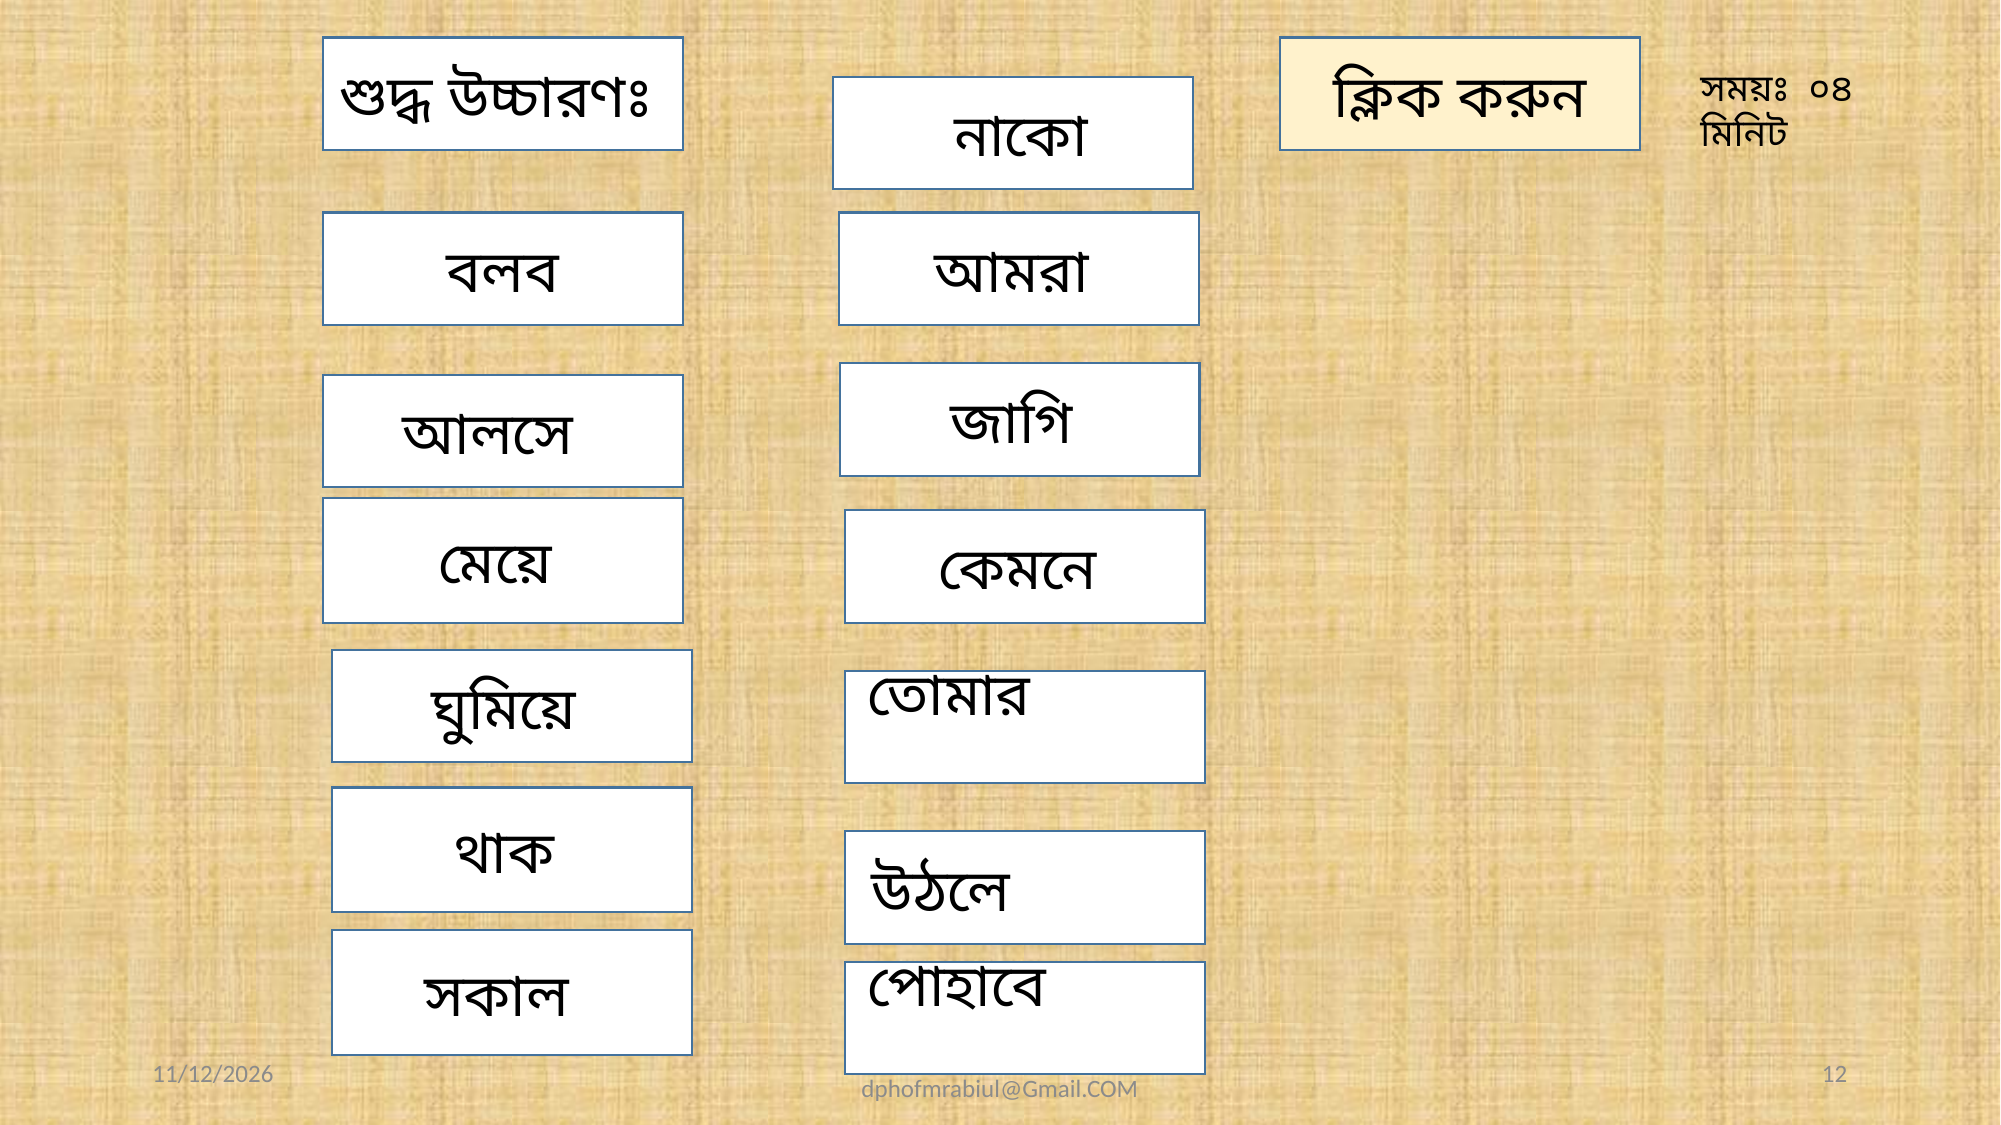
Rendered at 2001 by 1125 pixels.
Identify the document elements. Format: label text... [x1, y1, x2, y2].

text_box ঘুমিয়ে [331, 649, 693, 763]
text_box নাকো [832, 76, 1194, 190]
text_box আমরা [838, 211, 1200, 326]
text_box আলসে [322, 374, 684, 488]
slide_number 12 [1412, 1042, 1863, 1103]
text_box ক্লিক করুন [1279, 36, 1641, 151]
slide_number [137, 1042, 588, 1103]
text_box তোমার [844, 670, 1206, 784]
picture [0, 0, 2001, 1125]
text_box শুদ্ধ উচ্চারণঃ [322, 36, 684, 151]
footer dphofmrabiul@Gmail.COM [662, 1057, 1338, 1118]
text_box জাগি [839, 362, 1201, 477]
text_box বলব [322, 211, 684, 326]
text_box সকাল [331, 929, 693, 1056]
text_box মেয়ে [322, 497, 684, 624]
text_box উঠলে [844, 830, 1206, 945]
text_box সময়ঃ ০৪ মিনিট [1685, 56, 1955, 162]
text_box পোহাবে [844, 961, 1206, 1057]
text_box কেমনে [844, 509, 1206, 624]
text_box থাক [331, 786, 693, 913]
